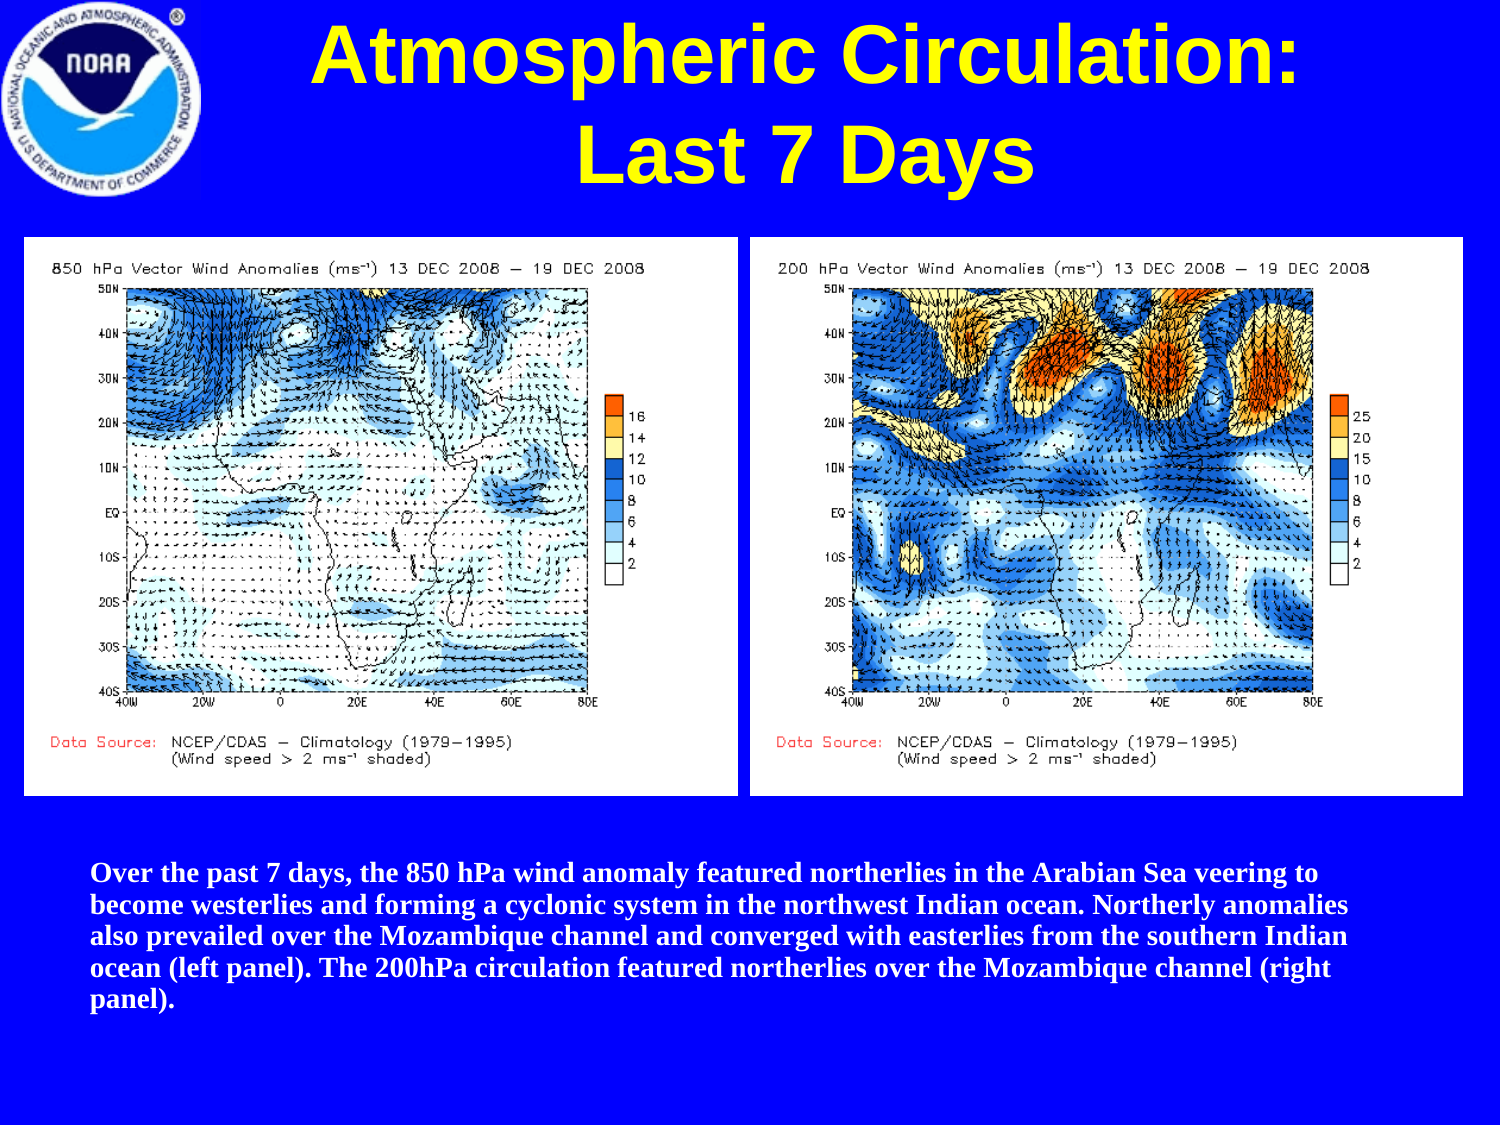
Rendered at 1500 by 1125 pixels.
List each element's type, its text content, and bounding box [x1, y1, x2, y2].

picture [0, 0, 200, 200]
title Atmospheric Circulation: Last 7 Days [174, 24, 1438, 175]
picture [749, 237, 1463, 796]
text_box Over the past 7 days, the 850 hPa wind anomaly featured northerlies in the Arabian Sea veering to become westerlies and forming a cyclonic system in the northwest Indian ocean. Northerly anomalies also prevailed over the Mozambique channel and converged with easterlies from the southern Indian ocean (left panel). The 200hPa circulation featured northerlies over the Mozambique channel (right panel). [74, 849, 1413, 1073]
picture [24, 237, 738, 796]
